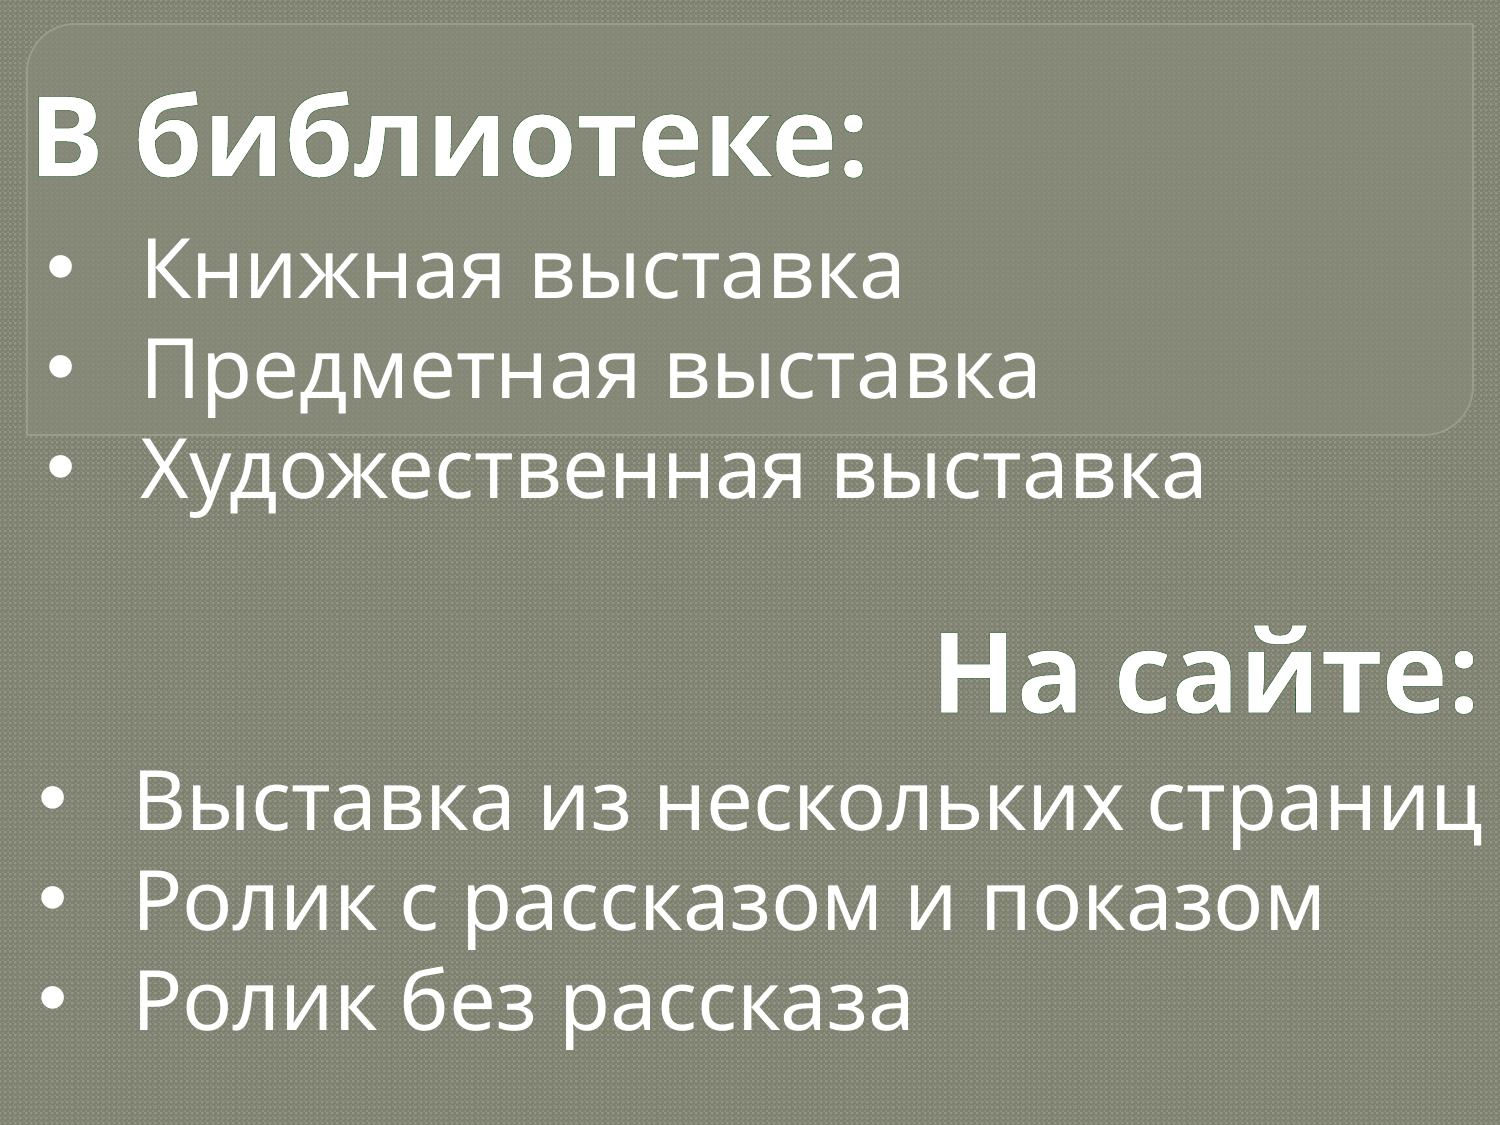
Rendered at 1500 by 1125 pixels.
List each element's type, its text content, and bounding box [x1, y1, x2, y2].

text_box Выставка из нескольких страниц Ролик с рассказом и показом Ролик без рассказа [23, 739, 1499, 1055]
text_box На сайте: [915, 592, 1496, 739]
text_box В библиотеке: [13, 56, 885, 207]
text_box Книжная выставка Предметная выставка Художественная выставка [31, 208, 1224, 523]
